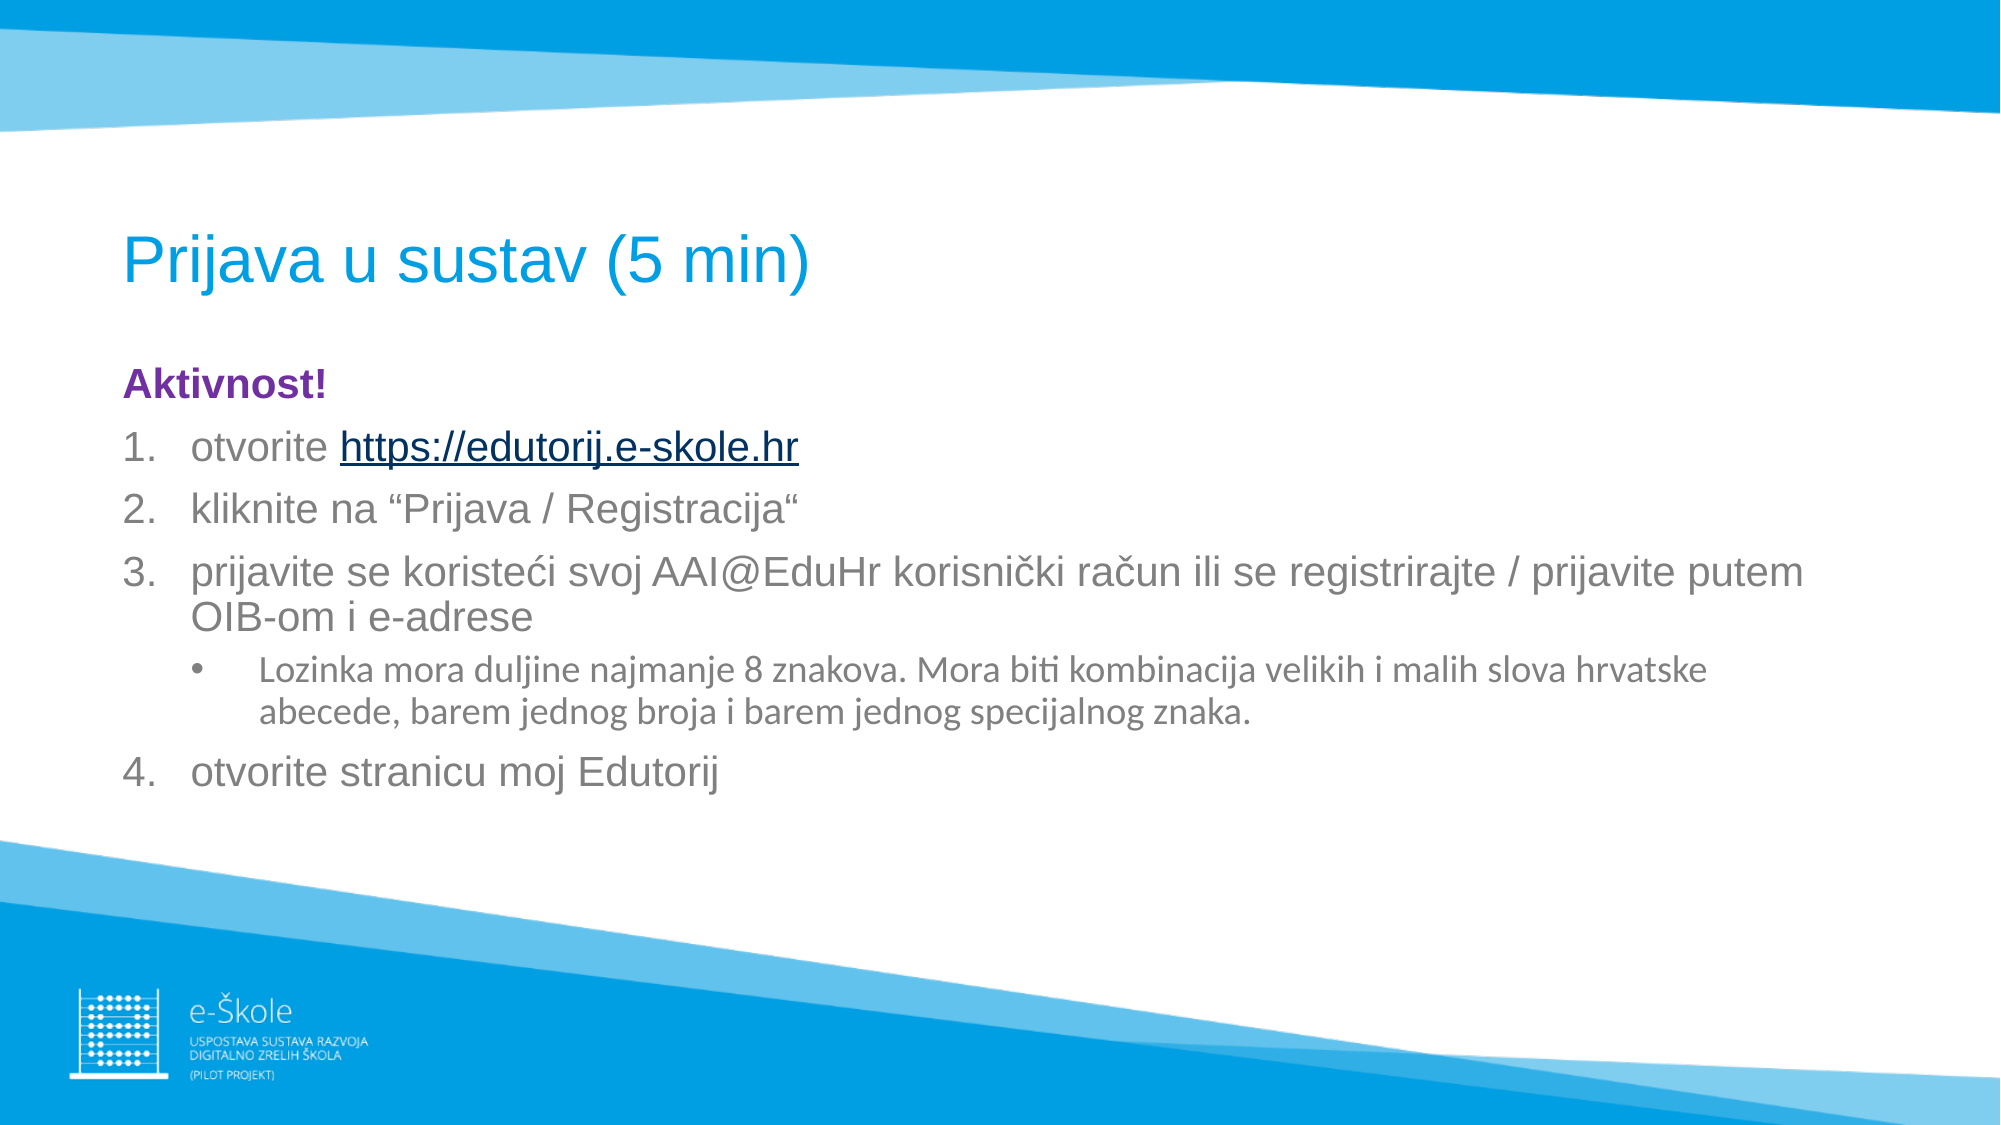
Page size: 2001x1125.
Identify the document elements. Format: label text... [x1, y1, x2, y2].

picture [240, 1053, 247, 1059]
picture [223, 1051, 231, 1059]
picture [223, 996, 231, 1001]
picture [204, 1037, 210, 1045]
picture [197, 1052, 204, 1059]
picture [191, 1008, 204, 1018]
picture [0, 29, 2000, 1125]
picture [355, 1038, 361, 1046]
list Aktivnost! otvorite https://edutorij.e-skole.hr kliknite na “Prijava / Registracija“ prijavite se koristeći svoj AAI@EduHr korisnički račun ili se registrirajte / prijavite putem OIB-om i e-adrese Lozinka mora duljine najmanje 8 znakova. Mora biti kombinacija velikih i malih slova hrvatske abecede, barem jednog broja i barem jednog specijalnog znaka. otvorite stranicu moj Edutorij [107, 354, 1833, 804]
picture [237, 999, 243, 1022]
title Prijava u sustav (5 min) [107, 217, 1833, 305]
picture [70, 989, 168, 1079]
picture [278, 1011, 291, 1018]
picture [221, 1037, 236, 1045]
